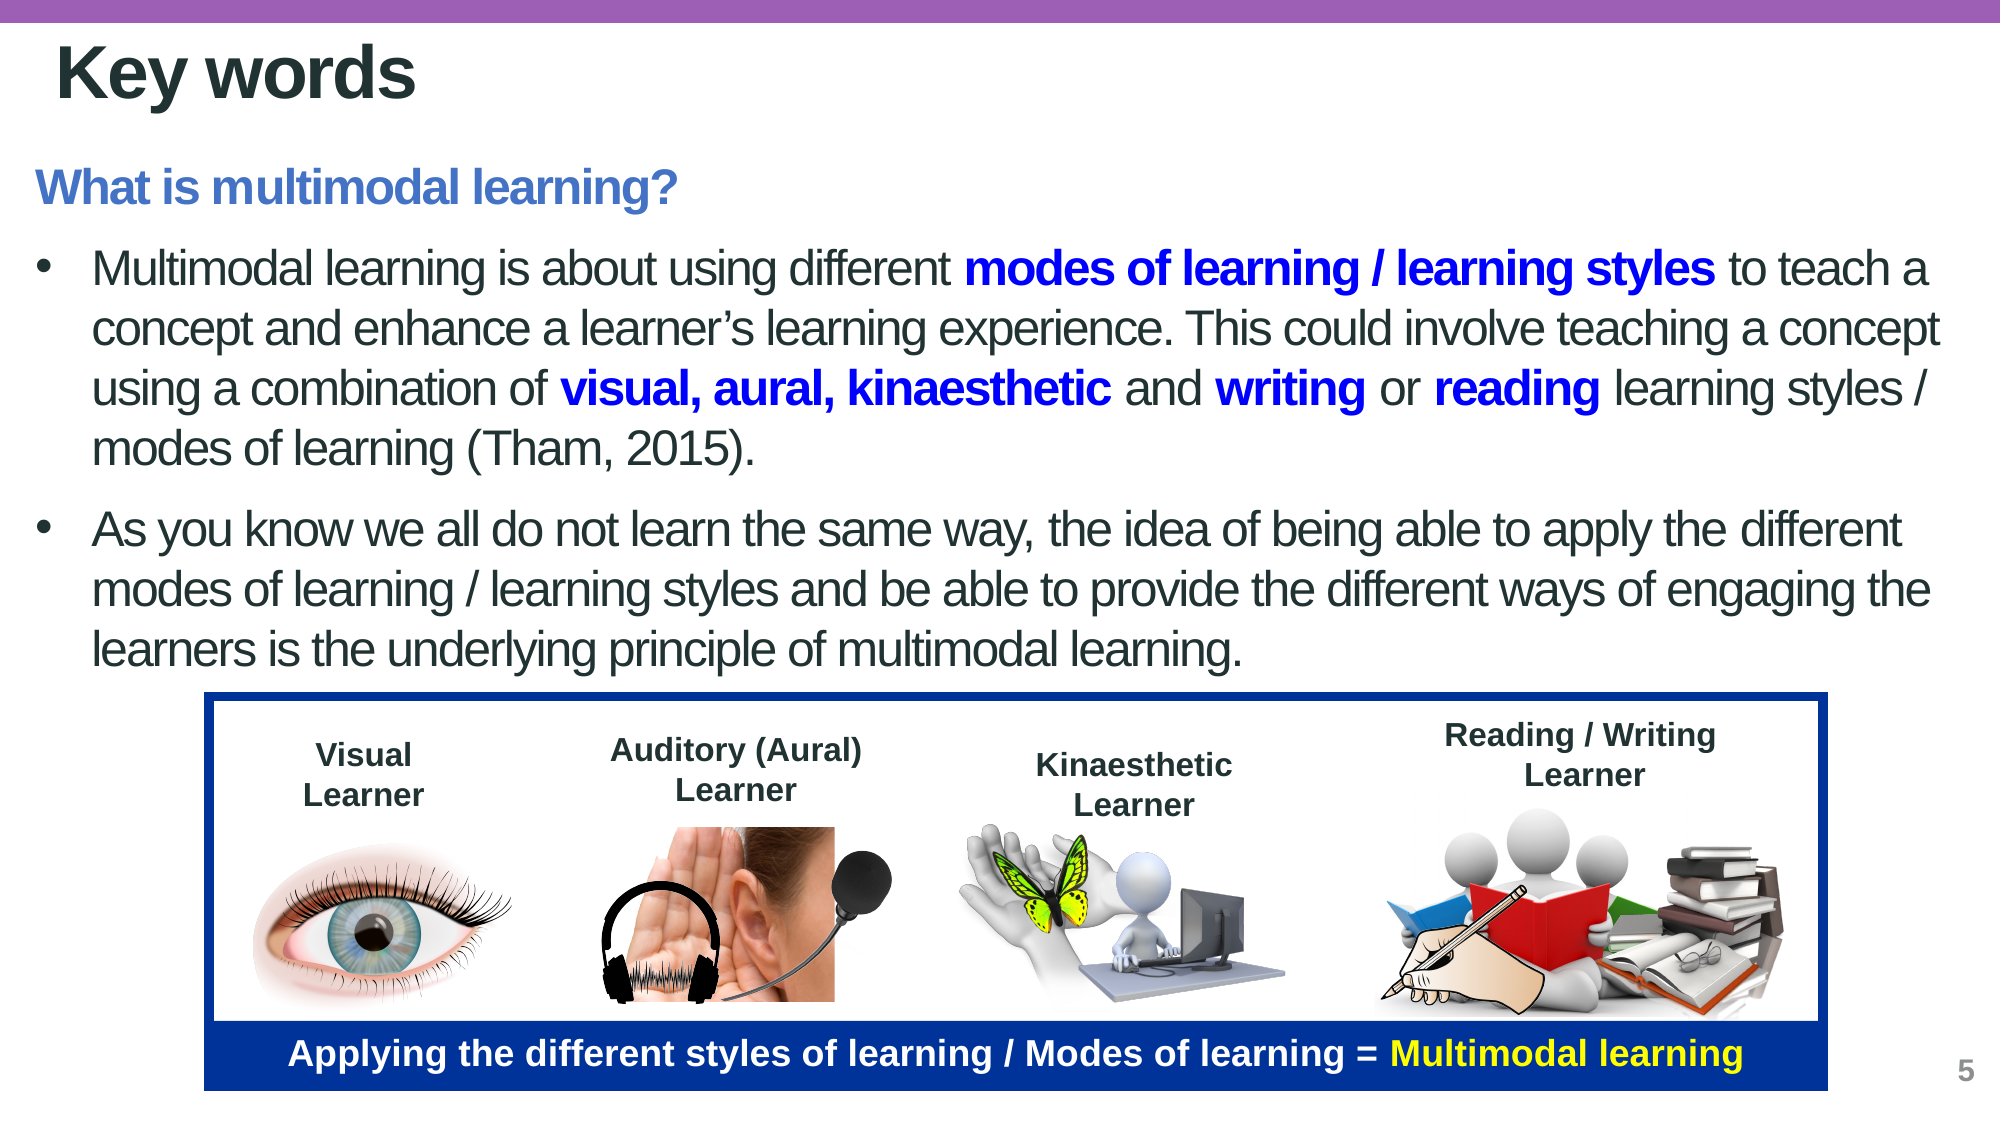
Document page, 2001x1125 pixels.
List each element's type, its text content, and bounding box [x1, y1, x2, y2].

list What is multimodal learning? Multimodal learning is about using different modes of learning / learning styles to teach a concept and enhance a learner’s learning experience. This could involve teaching a concept using a combination of visual, aural, kinaesthetic and writing or reading learning styles / modes of learning (Tham, 2015). As you know we all do not learn the same way, the idea of being able to apply the different modes of learning / learning styles and be able to provide the different ways of engaging the learners is the underlying principle of multimodal learning. [35, 155, 1965, 1104]
slide_number 5 [1524, 1049, 1975, 1110]
title Key words [55, 39, 1708, 99]
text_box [209, 696, 1823, 1087]
